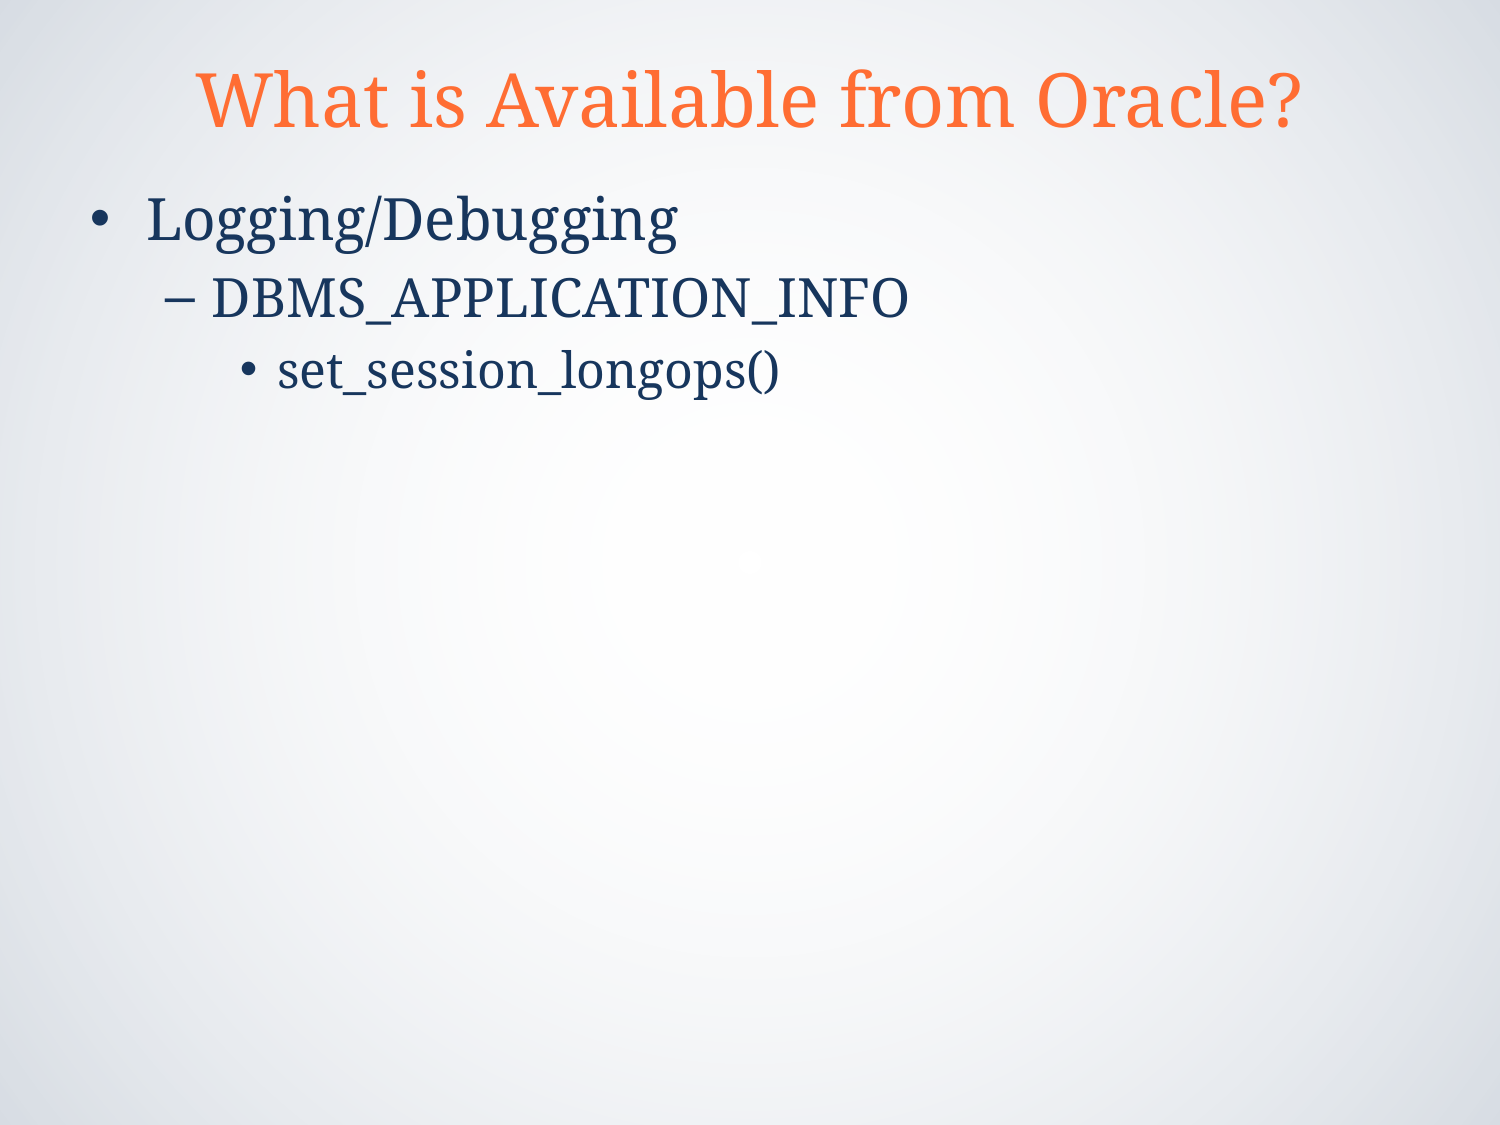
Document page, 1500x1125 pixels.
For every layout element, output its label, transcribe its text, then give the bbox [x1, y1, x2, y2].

list Logging/Debugging DBMS_APPLICATION_INFO set_session_longops() [75, 174, 1425, 1013]
title What is Available from Oracle? [75, 45, 1425, 163]
